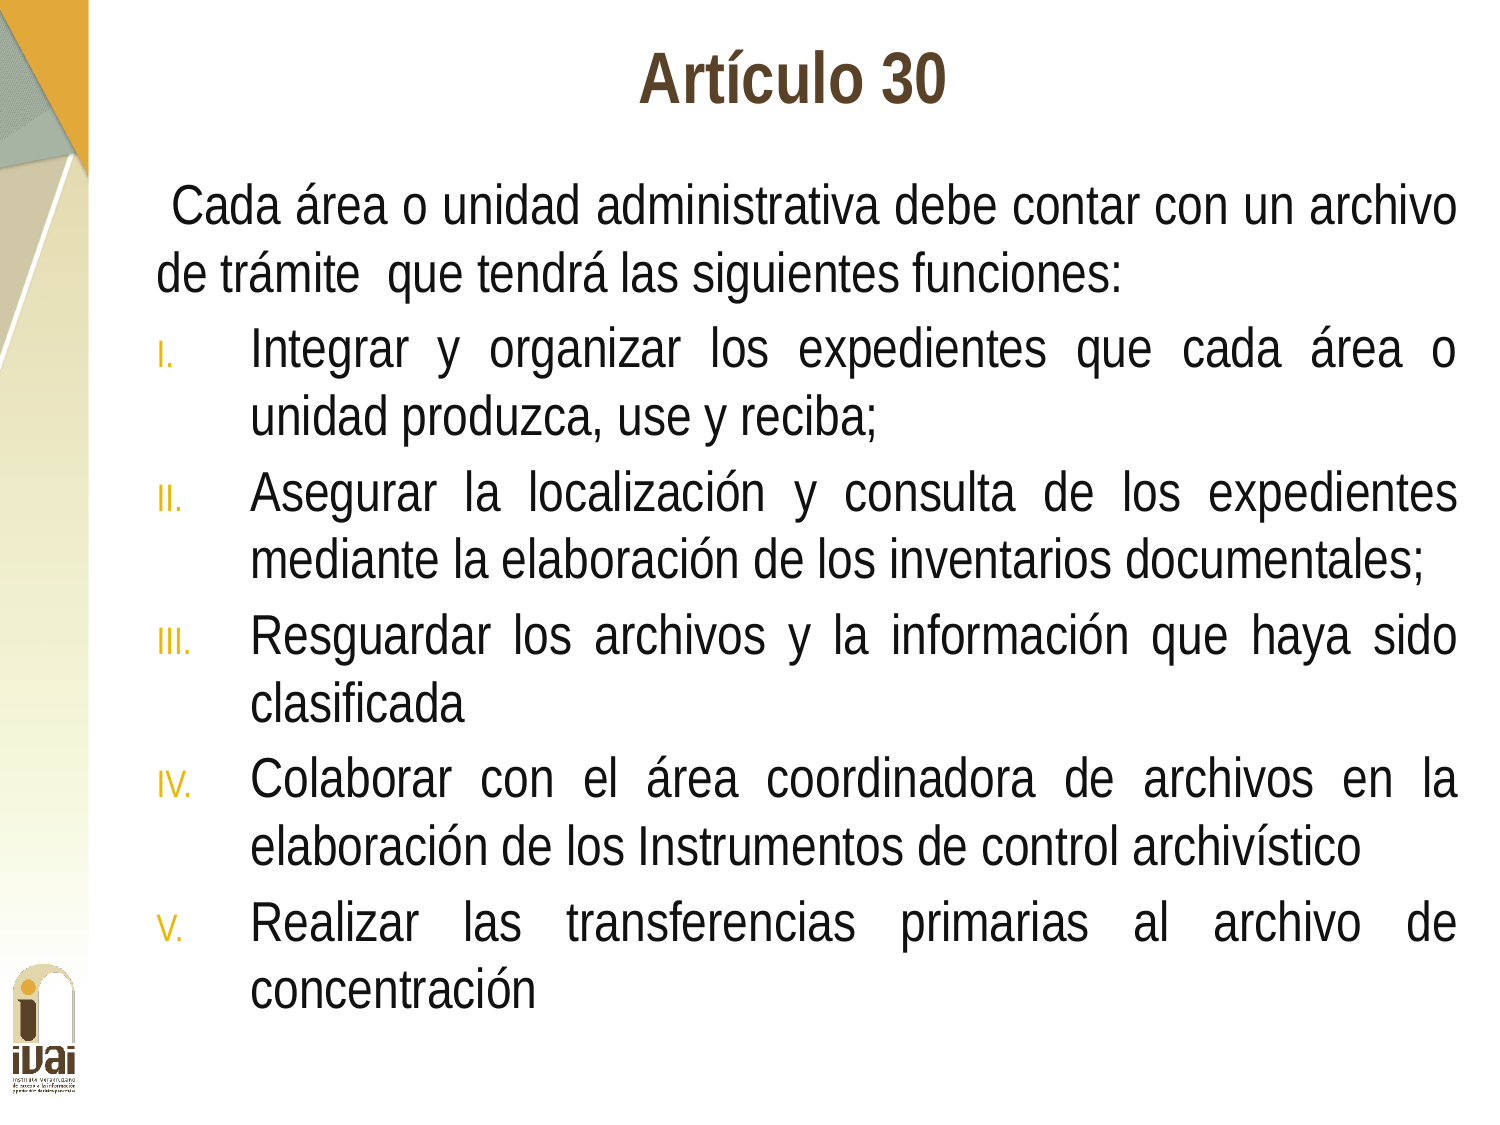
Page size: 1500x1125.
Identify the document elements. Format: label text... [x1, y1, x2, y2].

subtitle Artículo 30 [123, 23, 1474, 220]
picture [0, 0, 88, 1094]
list Cada área o unidad administrativa debe contar con un archivo de trámite que tendrá las siguientes funciones: Integrar y organizar los expedientes que cada área o unidad produzca, use y reciba; Asegurar la localización y consulta de los expedientes mediante la elaboración de los inventarios documentales; Resguardar los archivos y la información que haya sido clasificada Colaborar con el área coordinadora de archivos en la elaboración de los Instrumentos de control archivístico Realizar las transferencias primarias al archivo de concentración [123, 220, 1474, 1035]
